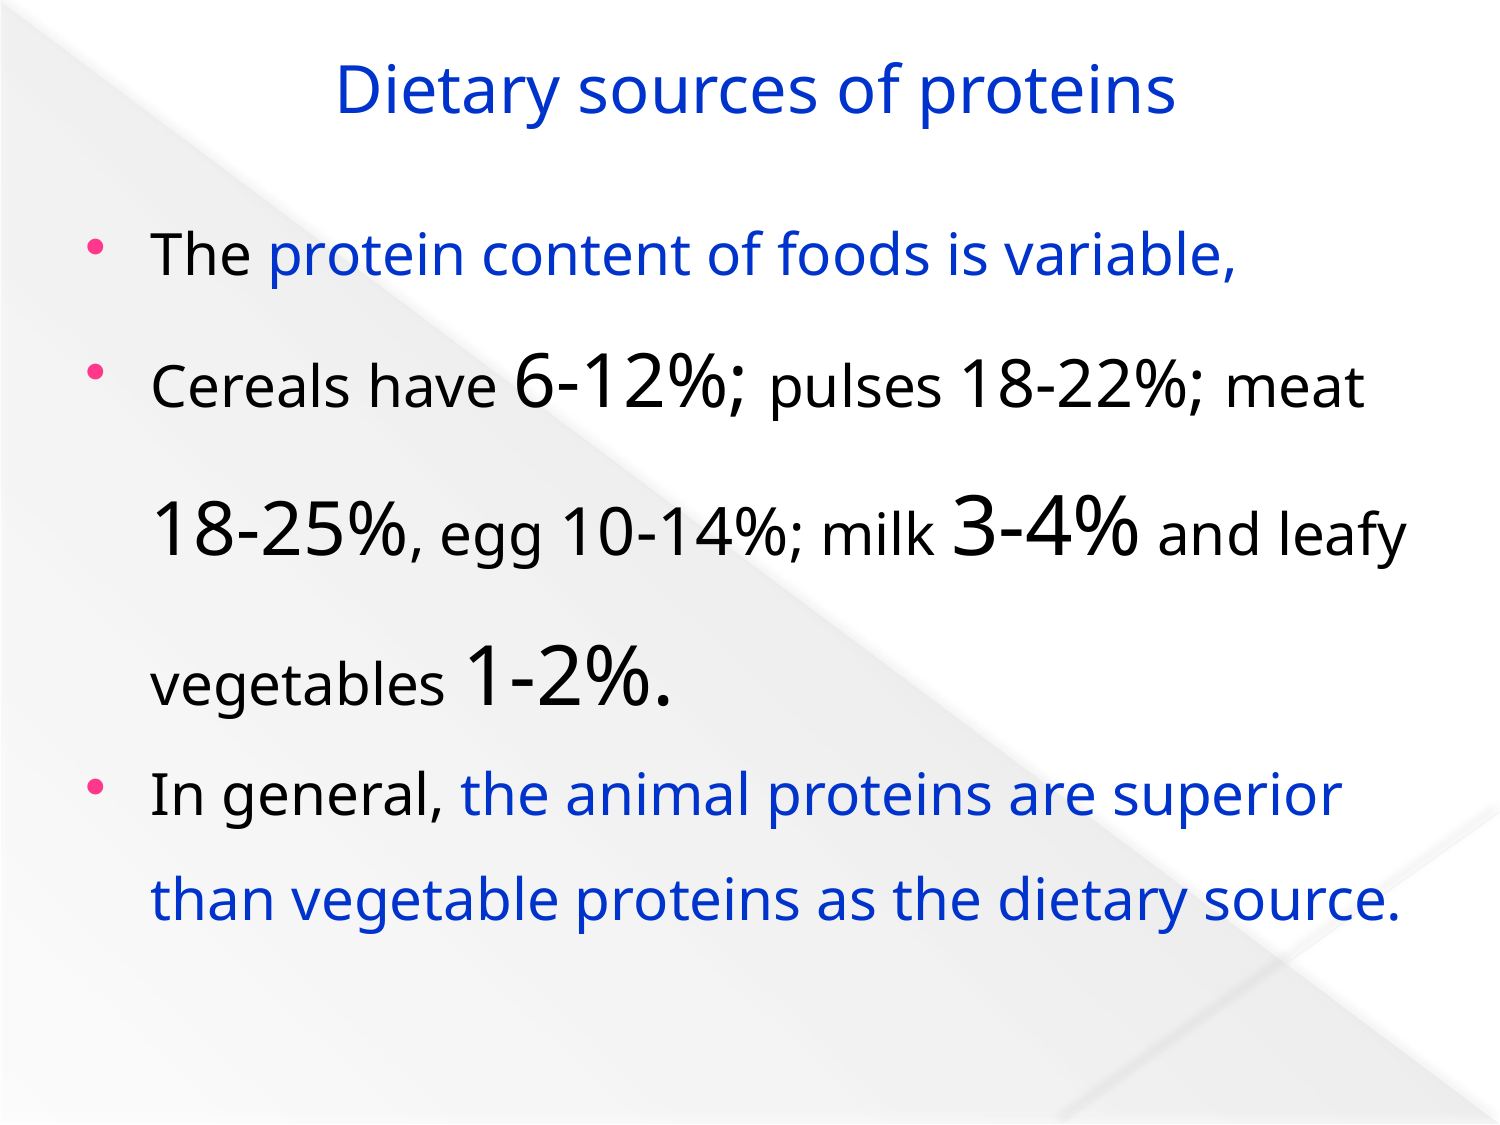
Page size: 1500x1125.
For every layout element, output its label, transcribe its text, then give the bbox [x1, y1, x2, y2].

list The protein content of foods is variable, Cereals have 6-12%; pulses 18-22%; meat 18-25%, egg 10-14%; milk 3-4% and leafy vegetables 1-2%. In general, the animal proteins are superior than vegetable proteins as the dietary source. [62, 174, 1463, 975]
title Dietary sources of proteins [287, 37, 1225, 136]
